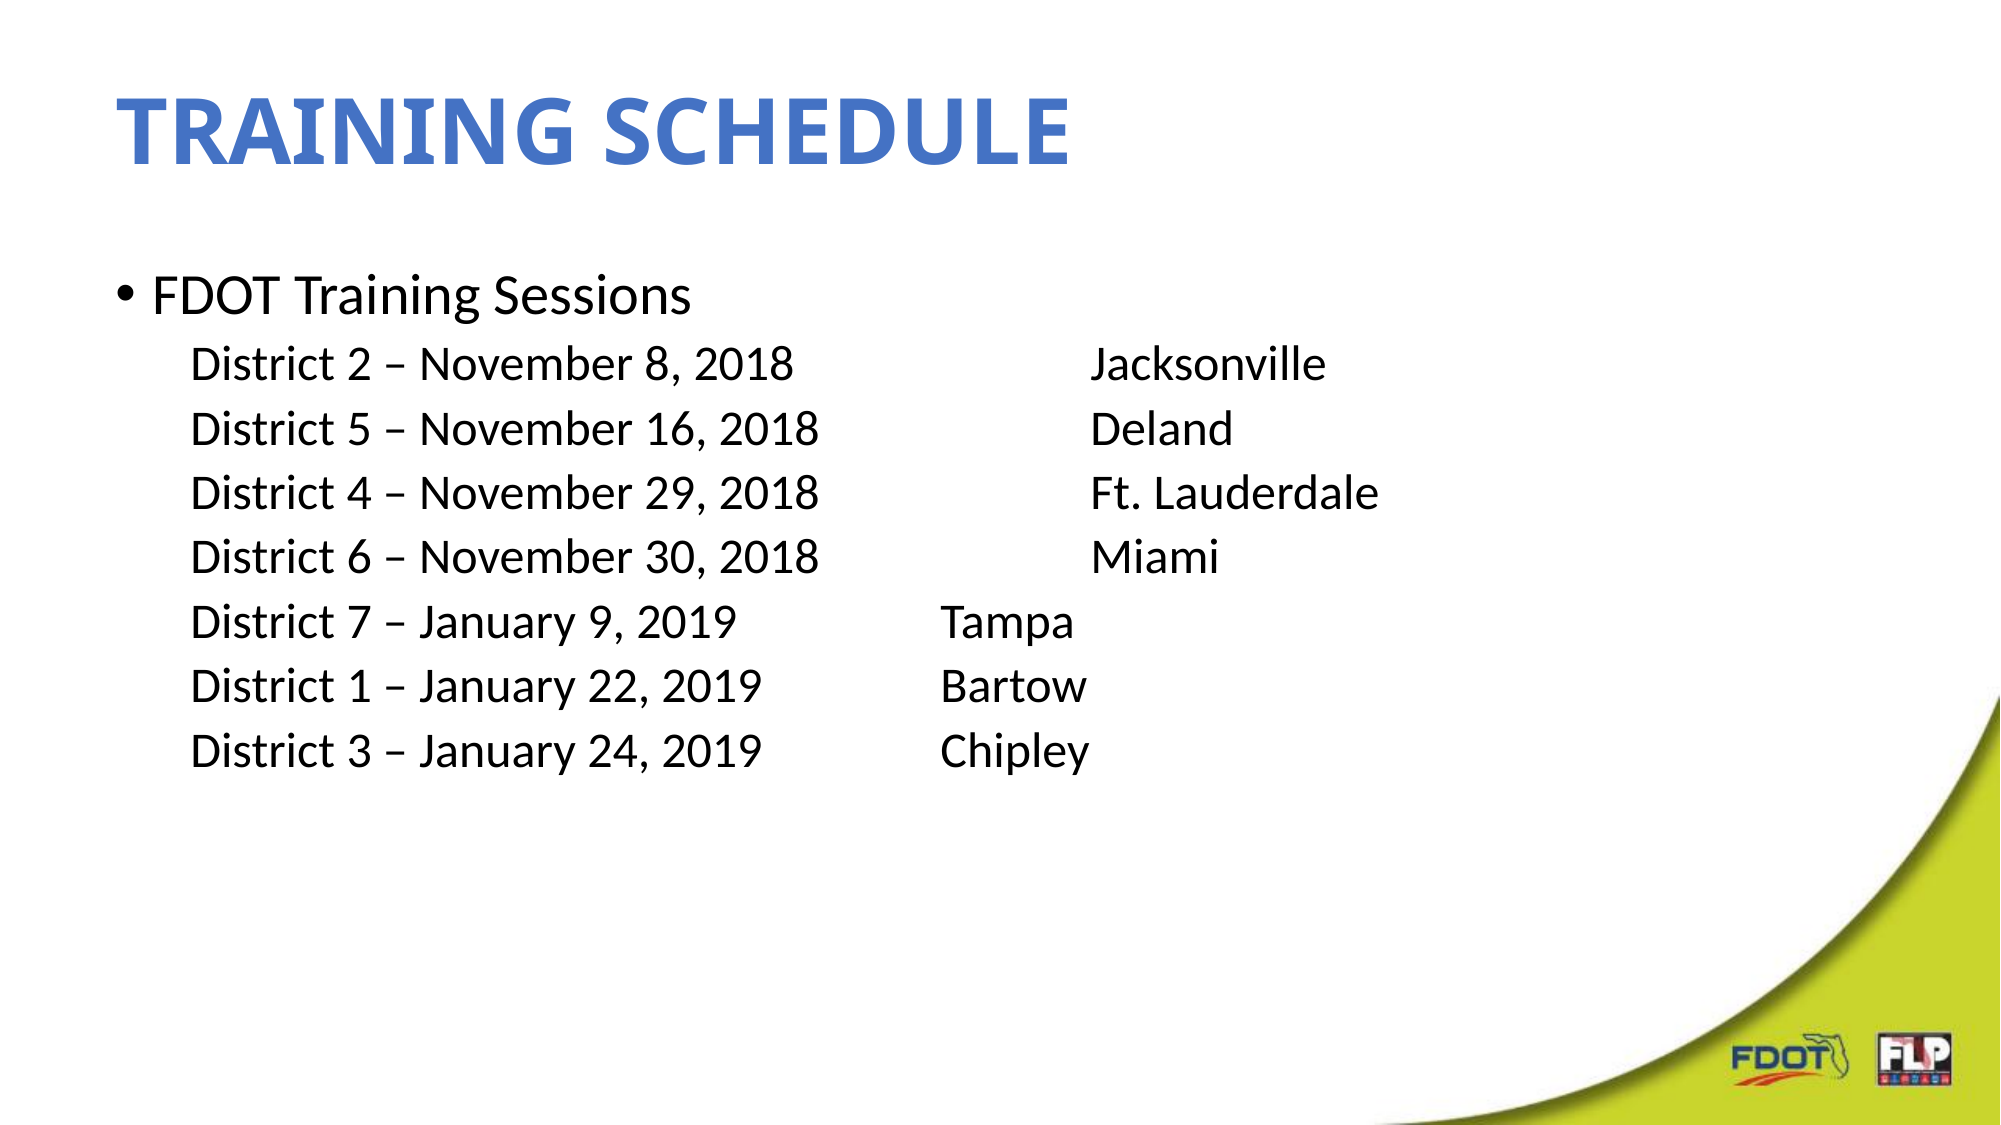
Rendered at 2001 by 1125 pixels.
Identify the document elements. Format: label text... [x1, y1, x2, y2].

title Training Schedule [100, 59, 1901, 209]
list FDOT Training Sessions District 2 – November 8, 2018 Jacksonville District 5 – November 16, 2018 Deland District 4 – November 29, 2018 Ft. Lauderdale District 6 – November 30, 2018 Miami District 7 – January 9, 2019 Tampa District 1 – January 22, 2019 Bartow District 3 – January 24, 2019 Chipley [100, 256, 1753, 1014]
picture [0, 0, 2000, 1125]
